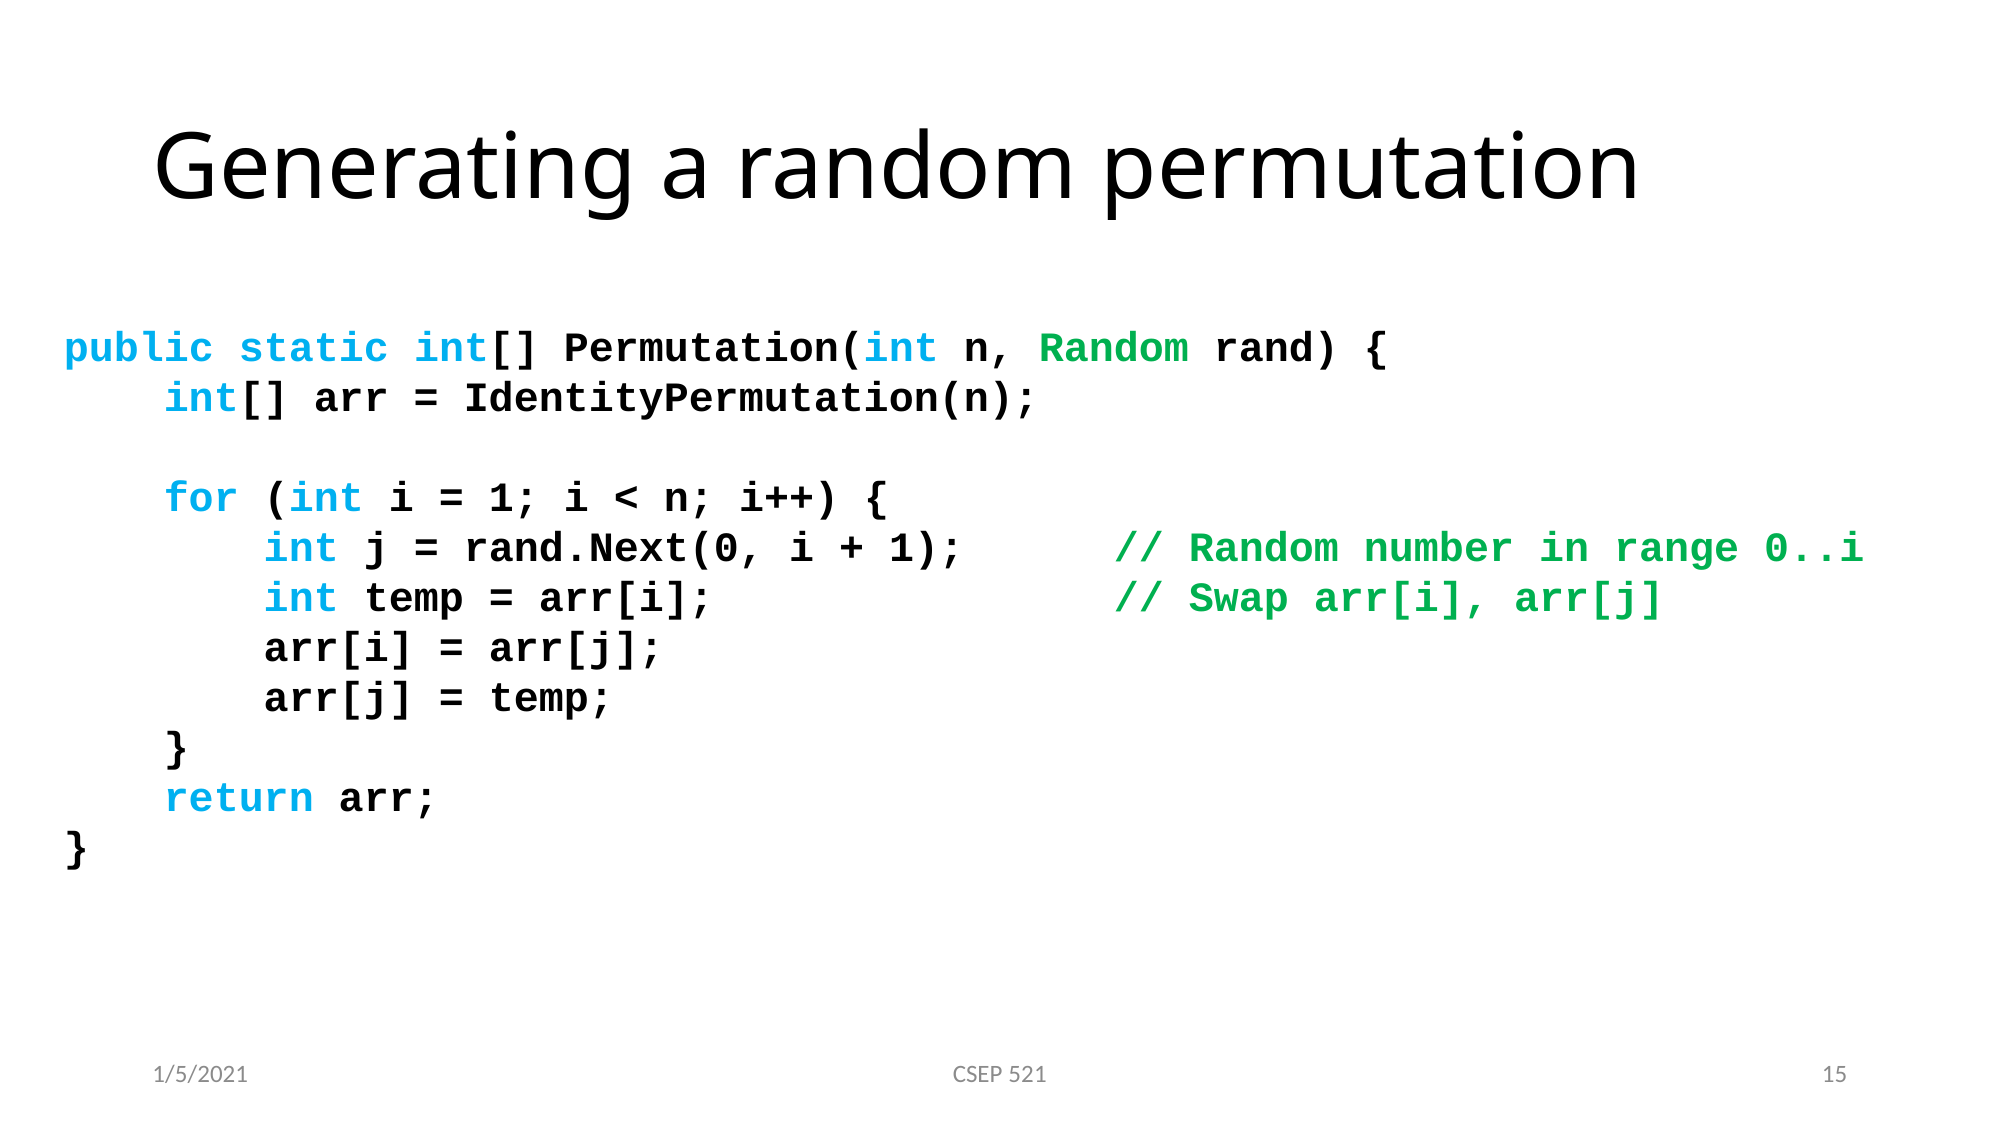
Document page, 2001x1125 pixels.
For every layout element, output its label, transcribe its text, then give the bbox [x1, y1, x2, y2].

title Generating a random permutation [137, 59, 1863, 278]
text_box public static int[] Permutation(int n, Random rand) { int[] arr = IdentityPermutation(n); for (int i = 1; i < n; i++) { int j = rand.Next(0, i + 1); // Random number in range 0..i int temp = arr[i]; // Swap arr[i], arr[j] arr[i] = arr[j]; arr[j] = temp; } return arr; } [48, 312, 1927, 878]
slide_number 15 [1412, 1042, 1863, 1103]
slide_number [137, 1042, 588, 1103]
footer CSEP 521 [662, 1042, 1338, 1103]
